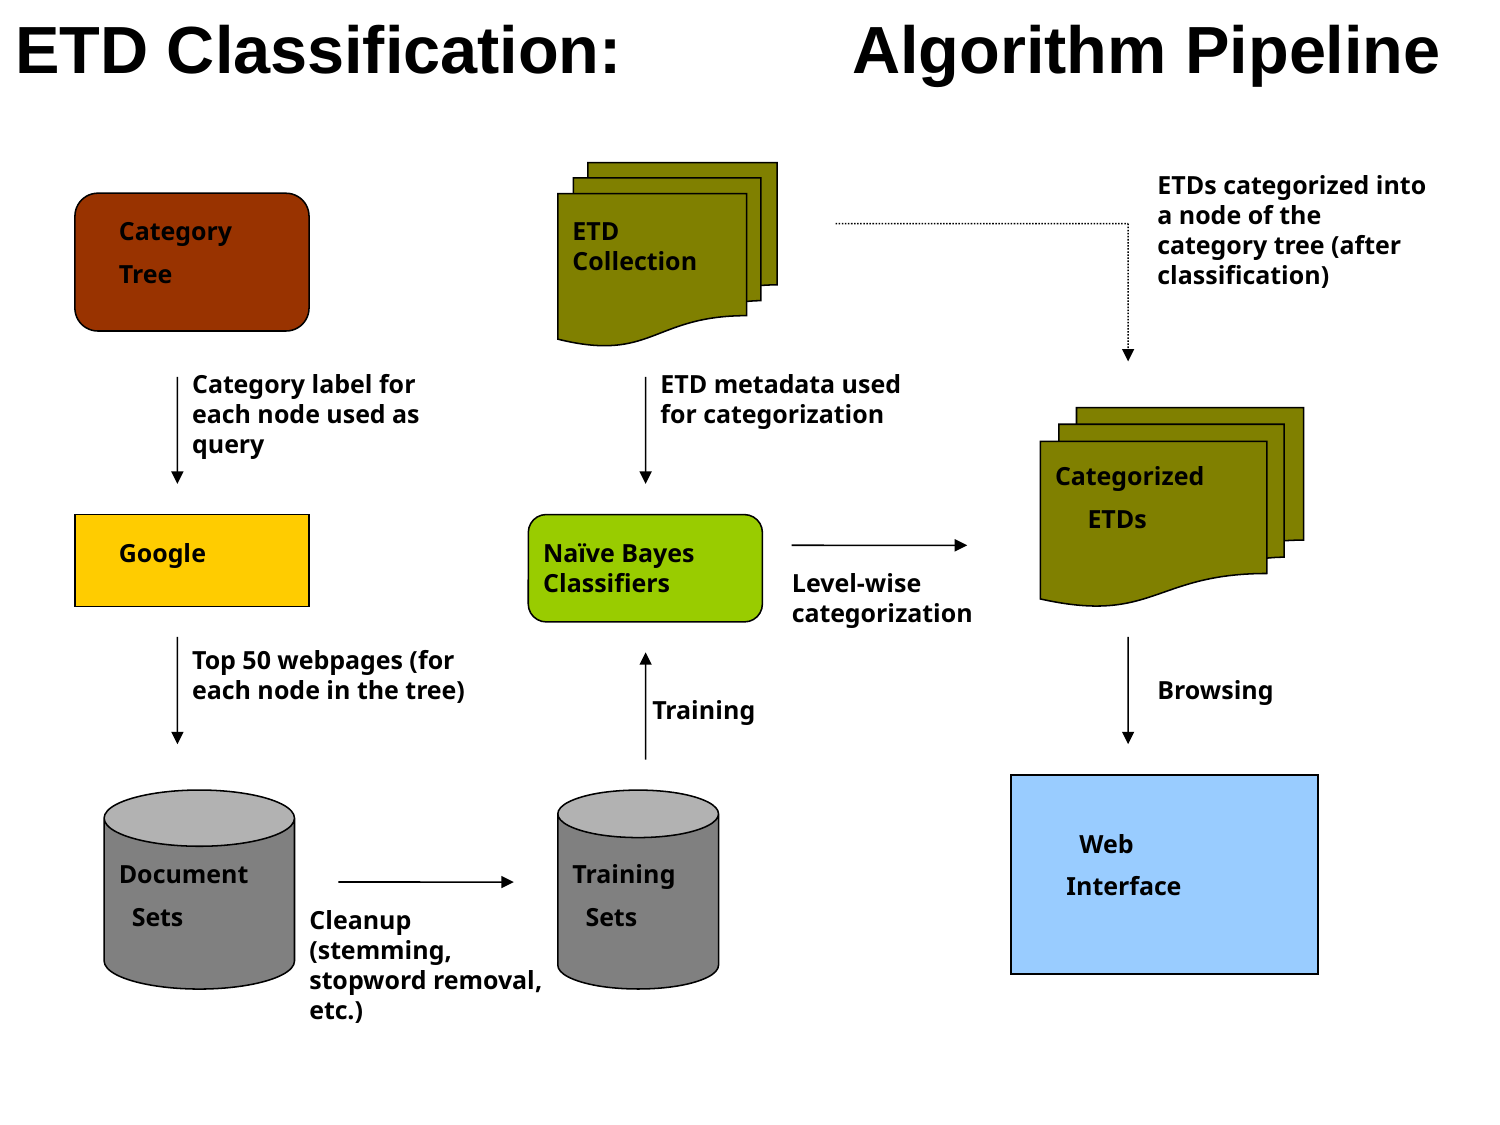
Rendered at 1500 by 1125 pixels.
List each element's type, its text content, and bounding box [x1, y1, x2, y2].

text_box ETD metadata used for categorization [645, 361, 953, 437]
text_box ETD Classification: [0, 0, 638, 113]
text_box Category Tree [104, 208, 368, 296]
text_box Category label for each node used as query [177, 361, 485, 467]
slide_number 151 [558, 790, 719, 837]
text_box Cleanup (stemming, stopword removal, etc.) [294, 897, 602, 1032]
text_box [74, 514, 309, 607]
text_box [791, 539, 968, 552]
text_box Categorized ETDs [1040, 453, 1275, 541]
text_box [602, 939, 719, 989]
text_box Web Interface [1025, 820, 1289, 908]
text_box Naïve Bayes Classifiers [528, 529, 777, 605]
text_box [1121, 636, 1135, 745]
text_box [639, 652, 652, 687]
text_box Level-wise categorization [777, 560, 1085, 635]
text_box [557, 162, 778, 346]
text_box Top 50 webpages (for each node in the tree) [177, 636, 485, 712]
text_box Google [104, 529, 266, 575]
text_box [105, 791, 295, 846]
text_box [171, 712, 184, 745]
text_box [104, 790, 295, 851]
text_box Browsing [1142, 667, 1333, 713]
text_box [557, 790, 719, 851]
text_box [528, 514, 762, 529]
text_box Training [637, 687, 813, 733]
text_box [639, 437, 652, 484]
text_box Algorithm Pipeline [837, 0, 1500, 88]
text_box [528, 605, 763, 622]
text_box ETD Collection [557, 208, 763, 283]
text_box Document Sets [104, 851, 324, 939]
text_box [74, 193, 310, 332]
text_box [338, 875, 514, 889]
text_box [1040, 407, 1304, 607]
text_box ETDs categorized into a node of the category tree (after classification) [1142, 162, 1450, 297]
text_box [1011, 774, 1319, 974]
text_box Training Sets [557, 851, 778, 939]
text_box [171, 467, 184, 484]
text_box [104, 939, 294, 990]
text_box [1121, 347, 1135, 362]
